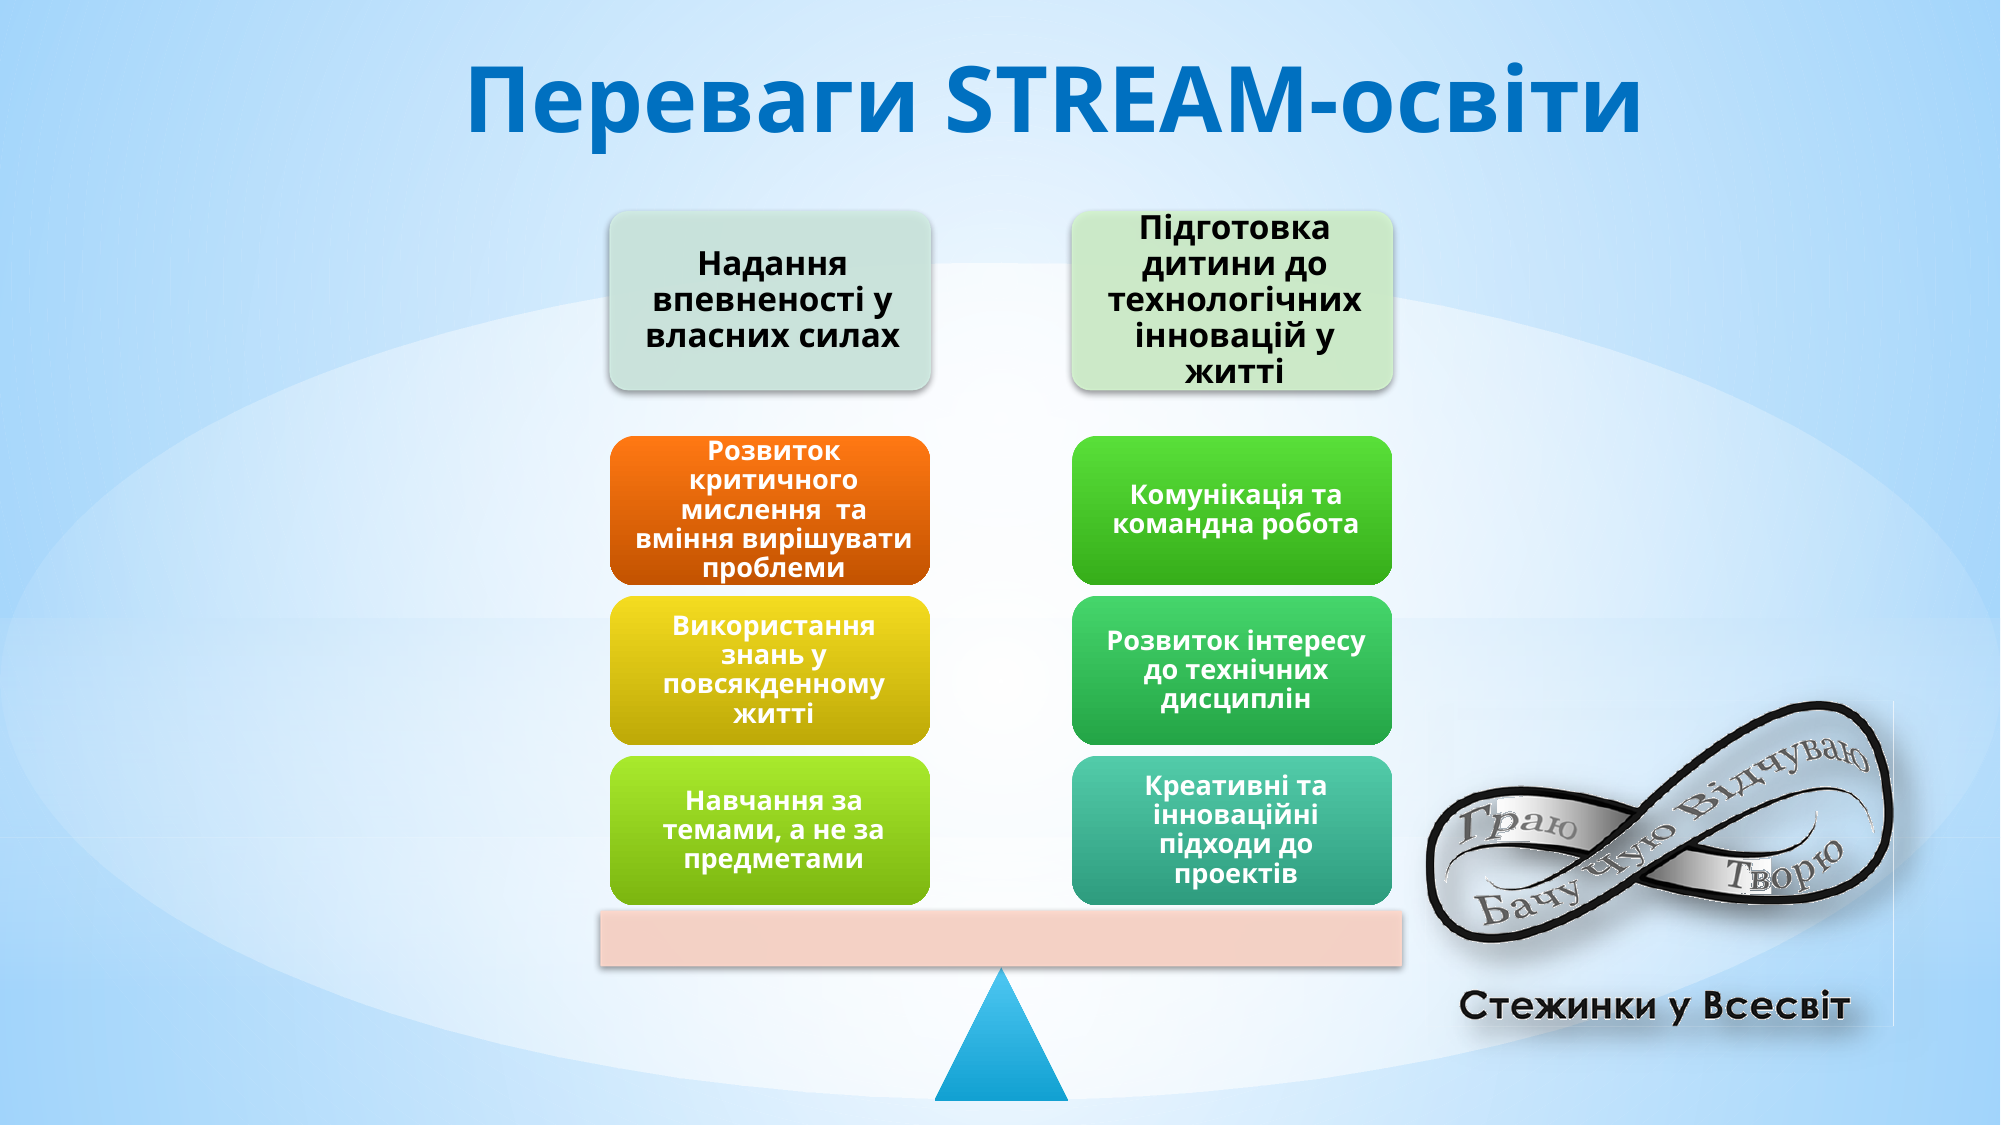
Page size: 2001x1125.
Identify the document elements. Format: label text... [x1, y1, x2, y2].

picture [1391, 667, 1955, 1088]
text_box Переваги STREAM-освіти [337, 33, 1772, 158]
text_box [78, 211, 1924, 1101]
